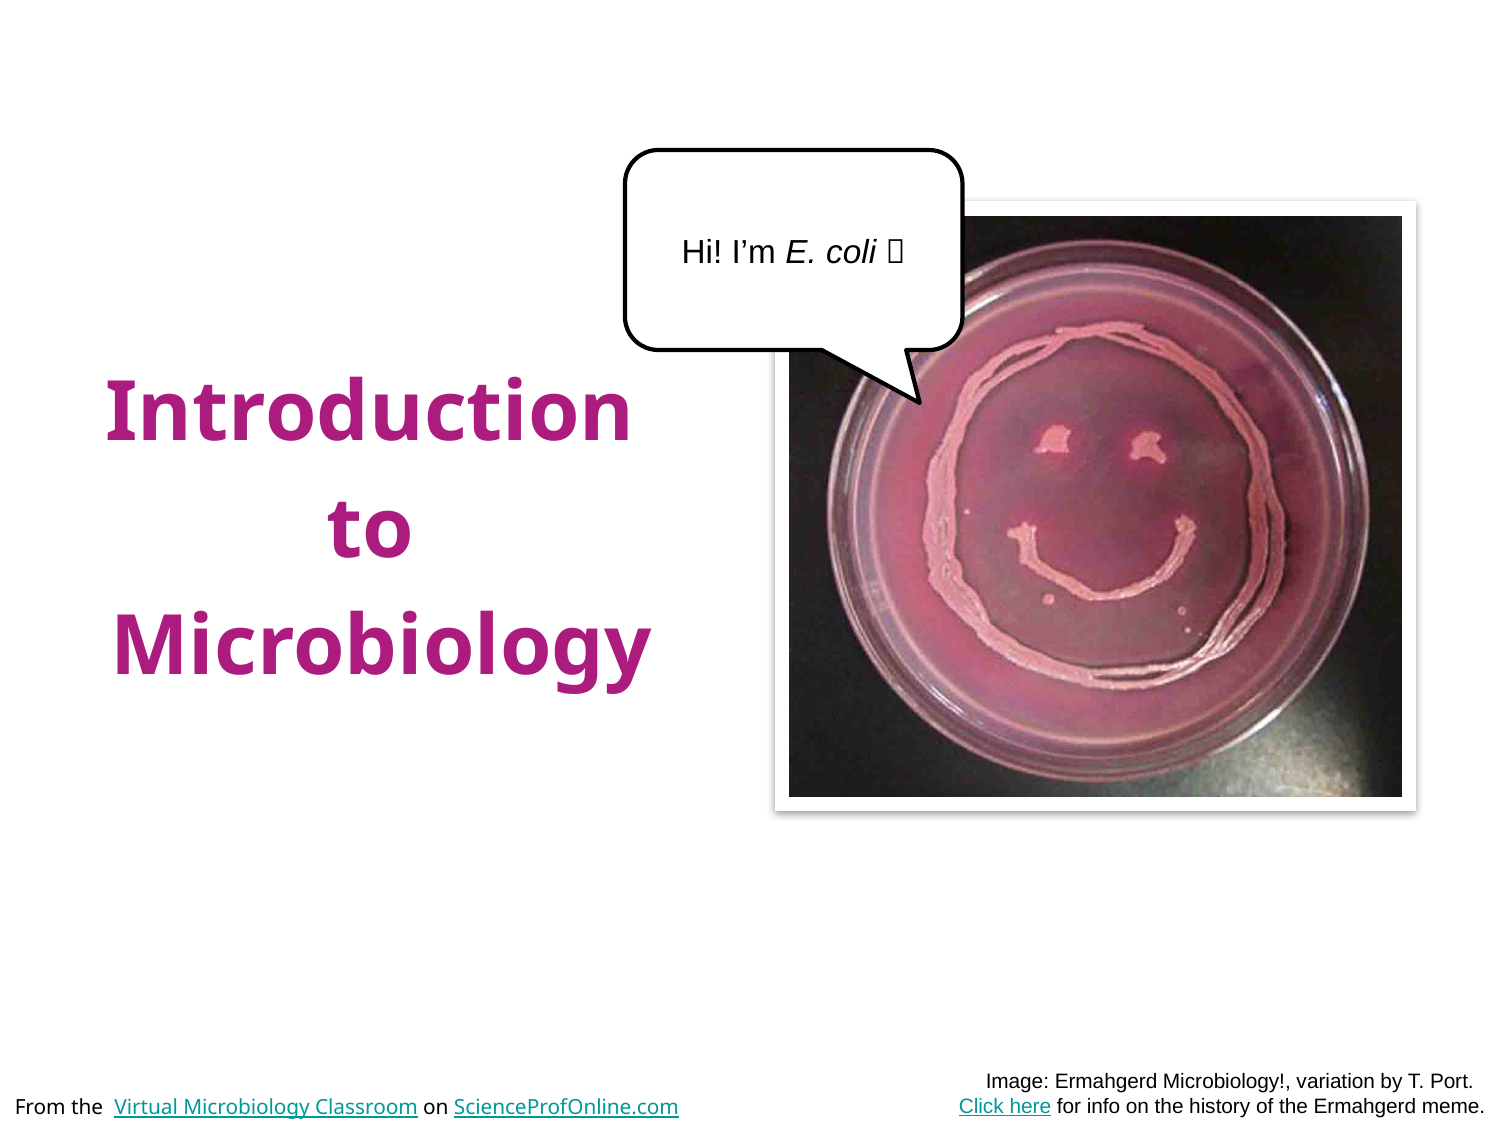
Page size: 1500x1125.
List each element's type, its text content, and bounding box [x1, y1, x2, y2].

text_box From the Virtual Microbiology Classroom on ScienceProfOnline.com [0, 1086, 875, 1125]
text_box Hi! I’m E. coli  [622, 147, 965, 353]
subtitle Introduction to Microbiology [50, 350, 713, 713]
text_box Image: Ermahgerd Microbiology!, variation by T. Port. Click here for info on the history of the Ermahgerd meme. [924, 1060, 1500, 1125]
picture [789, 215, 1403, 798]
